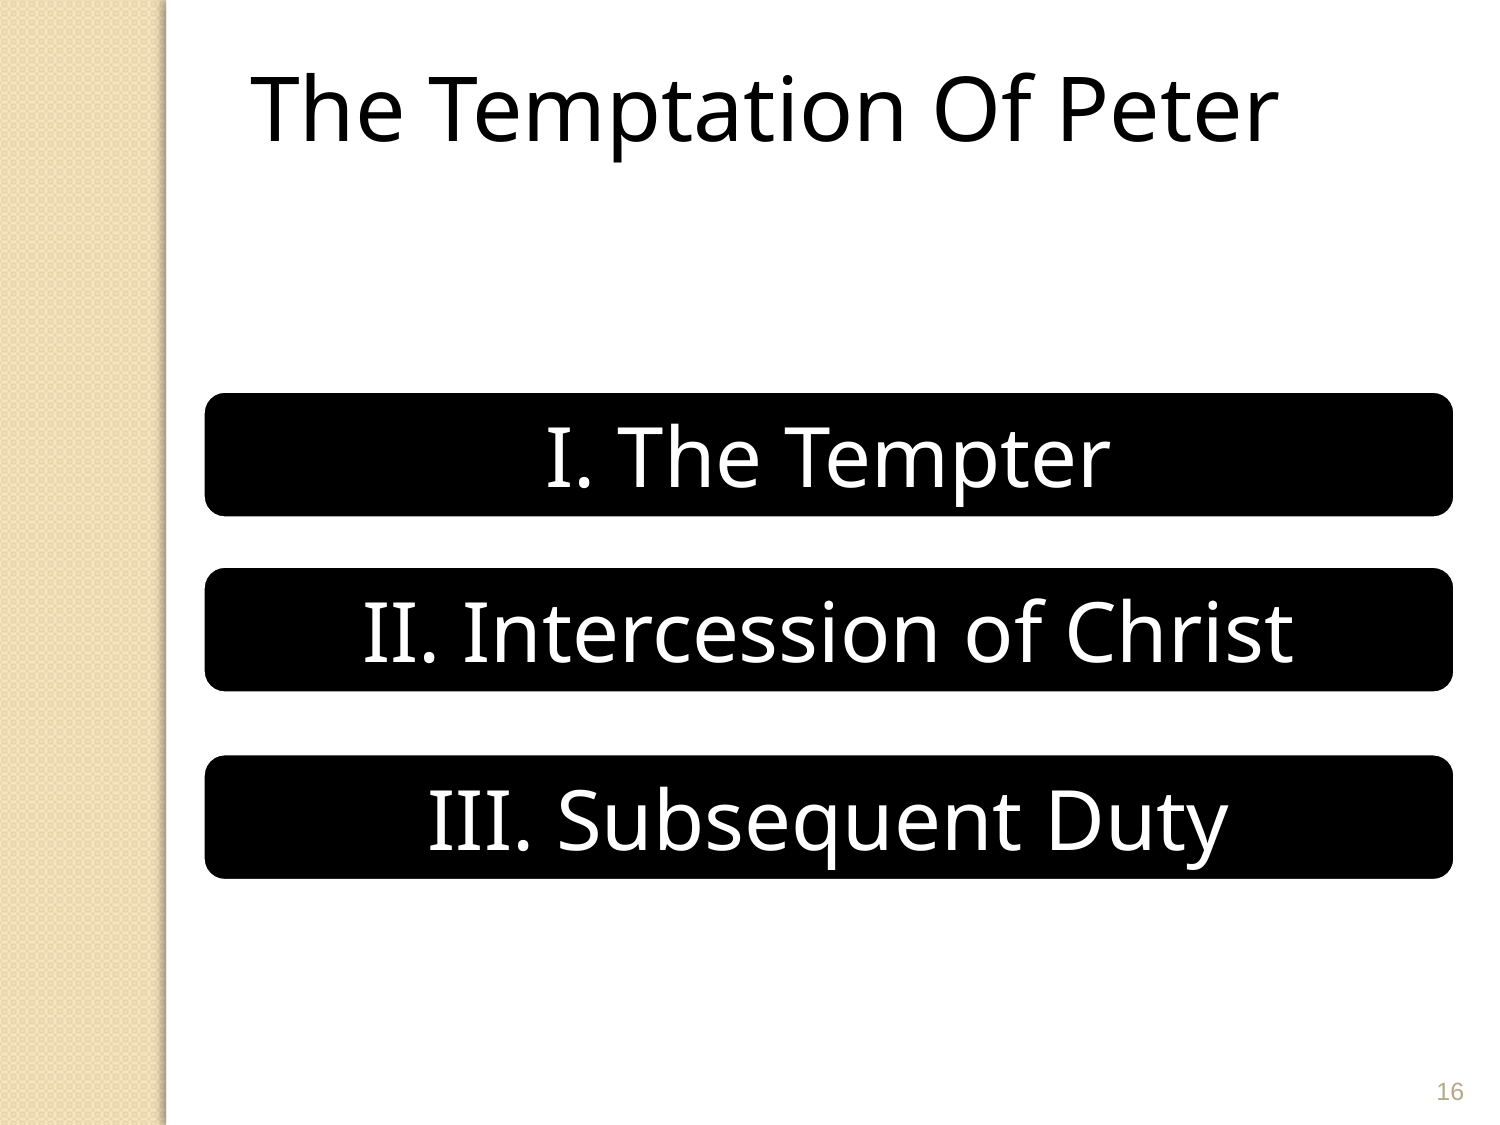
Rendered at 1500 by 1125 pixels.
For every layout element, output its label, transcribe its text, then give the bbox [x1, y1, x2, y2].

text_box II. Intercession of Christ [203, 567, 1454, 693]
text_box I. The Tempter [203, 392, 1454, 518]
text_box The Temptation Of Peter [235, 45, 1466, 168]
slide_number 16 [1413, 1034, 1488, 1113]
text_box III. Subsequent Duty [203, 754, 1454, 880]
